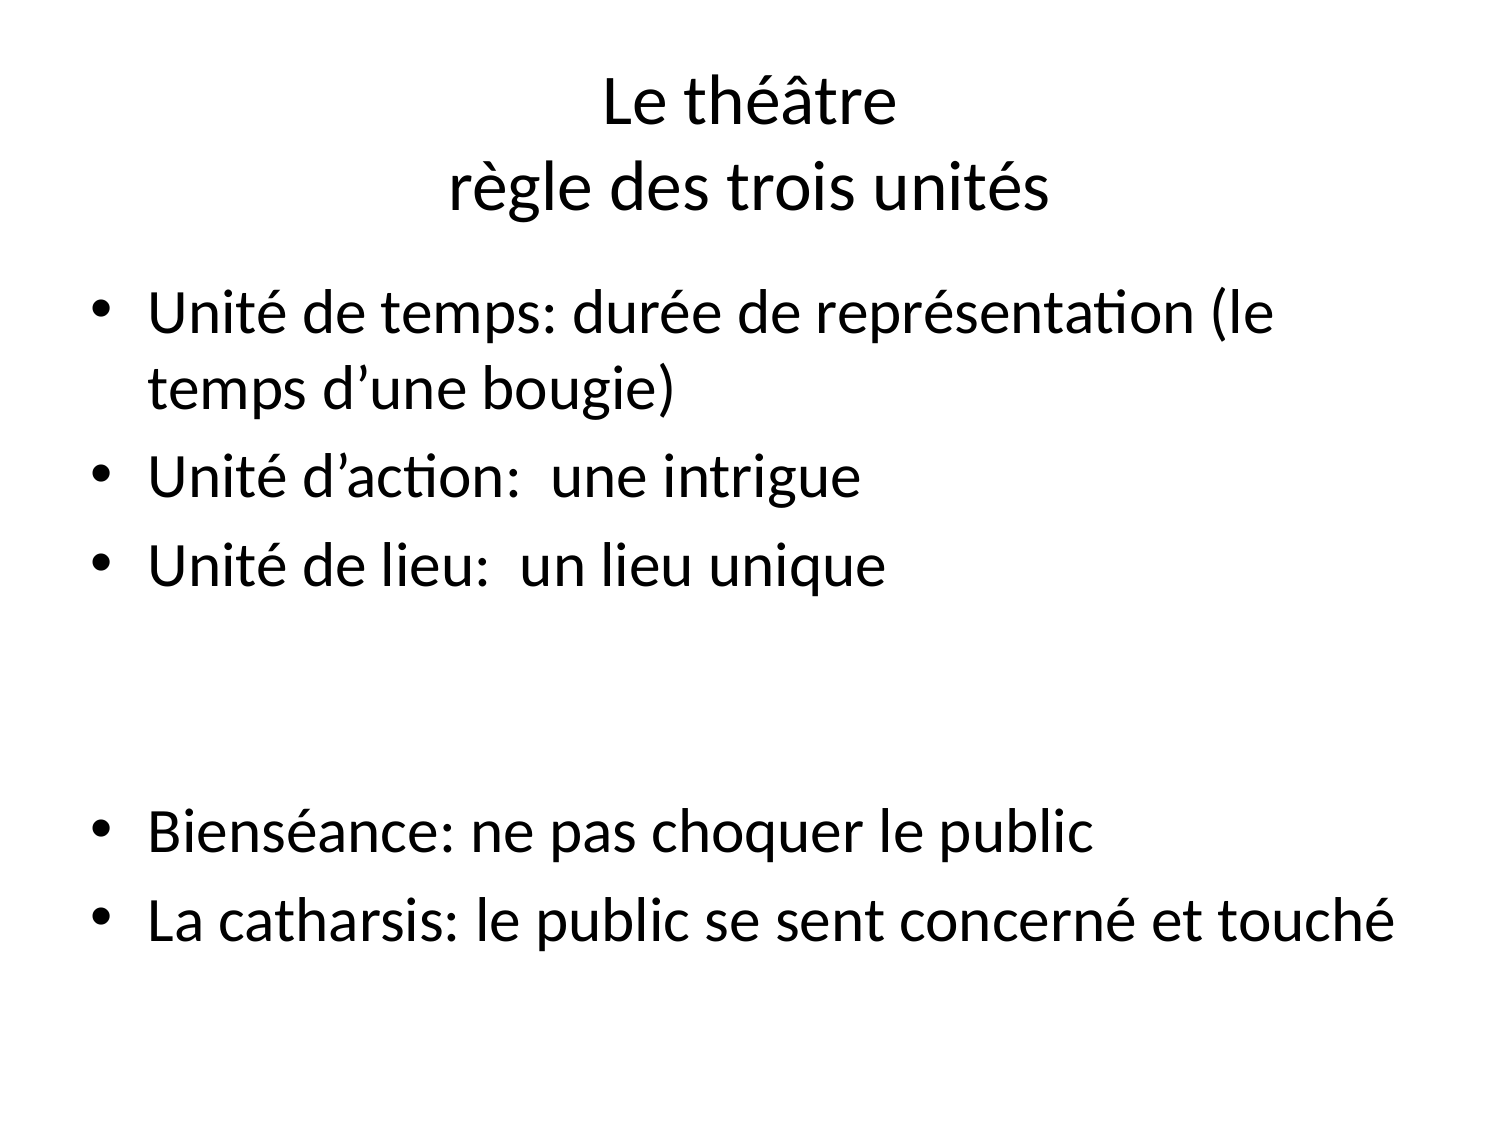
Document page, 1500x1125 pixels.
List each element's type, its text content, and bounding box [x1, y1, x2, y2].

title Le théâtre règle des trois unités [75, 45, 1425, 233]
list Unité de temps: durée de représentation (le temps d’une bougie) Unité d’action: une intrigue Unité de lieu: un lieu unique Bienséance: ne pas choquer le public La catharsis: le public se sent concerné et touché [75, 262, 1425, 1005]
